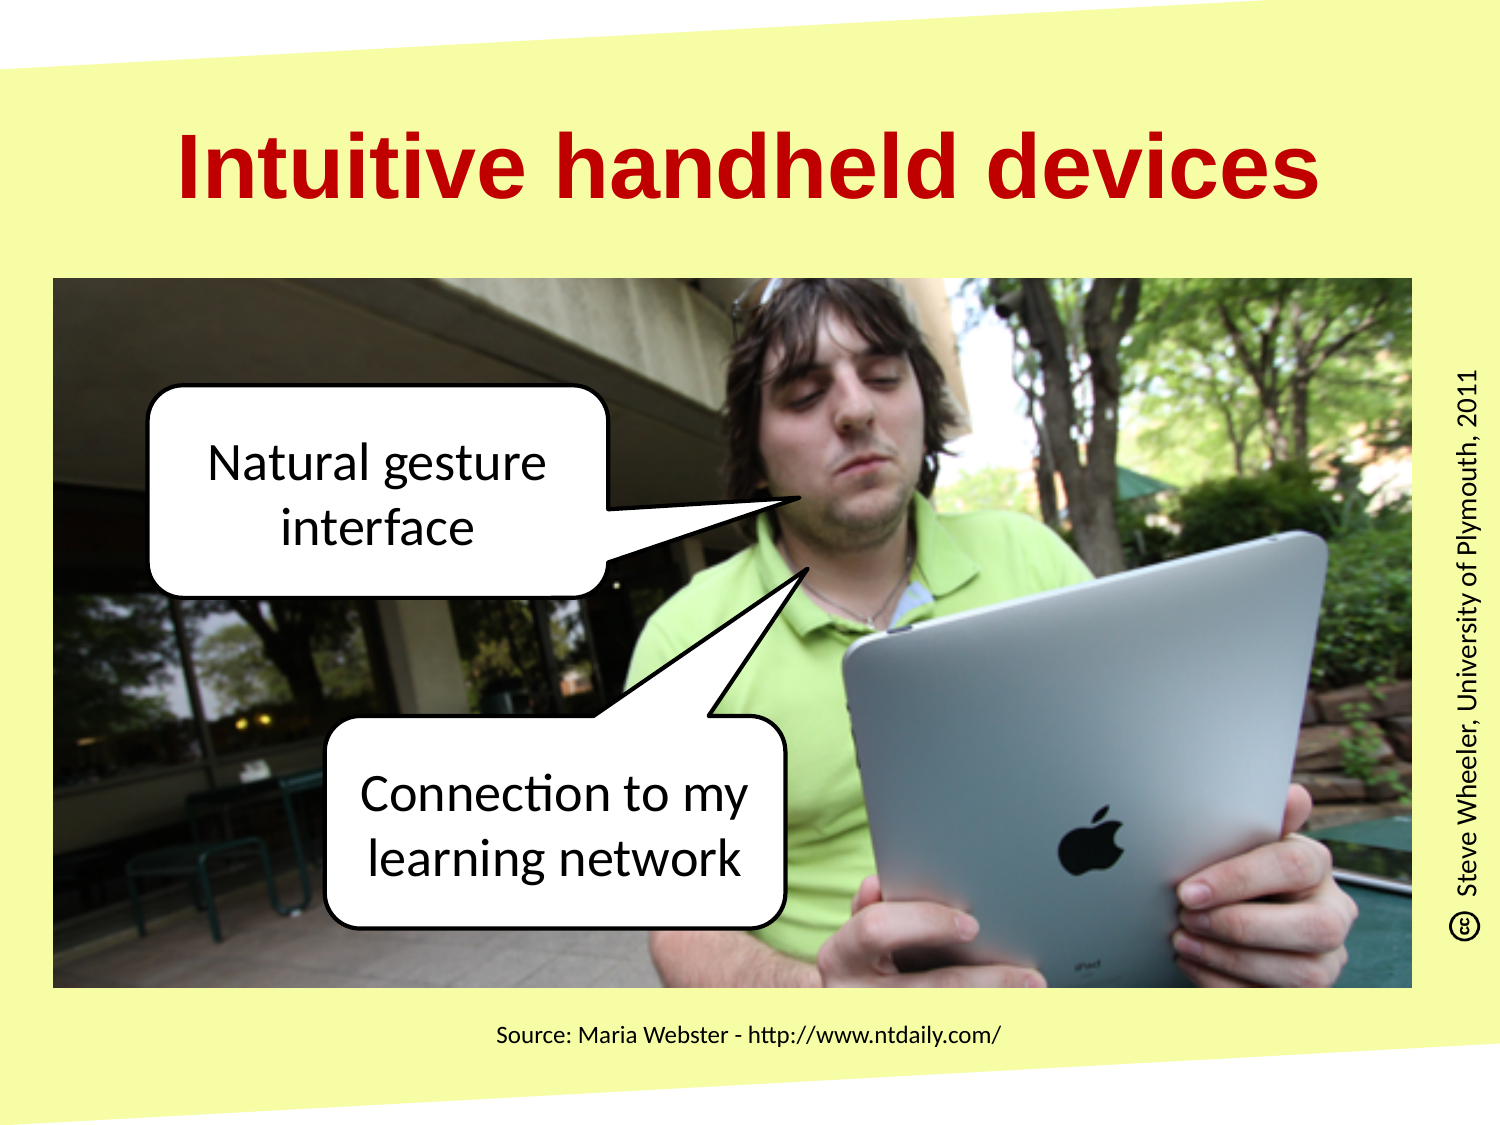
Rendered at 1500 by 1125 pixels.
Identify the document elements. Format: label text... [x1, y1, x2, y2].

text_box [1439, 262, 1491, 944]
text_box Source: Maria Webster - http://www.ntdaily.com/ [481, 1011, 1018, 1057]
text_box [0, 0, 1500, 1125]
text_box Intuitive handheld devices [74, 67, 1425, 256]
picture [52, 278, 1412, 988]
